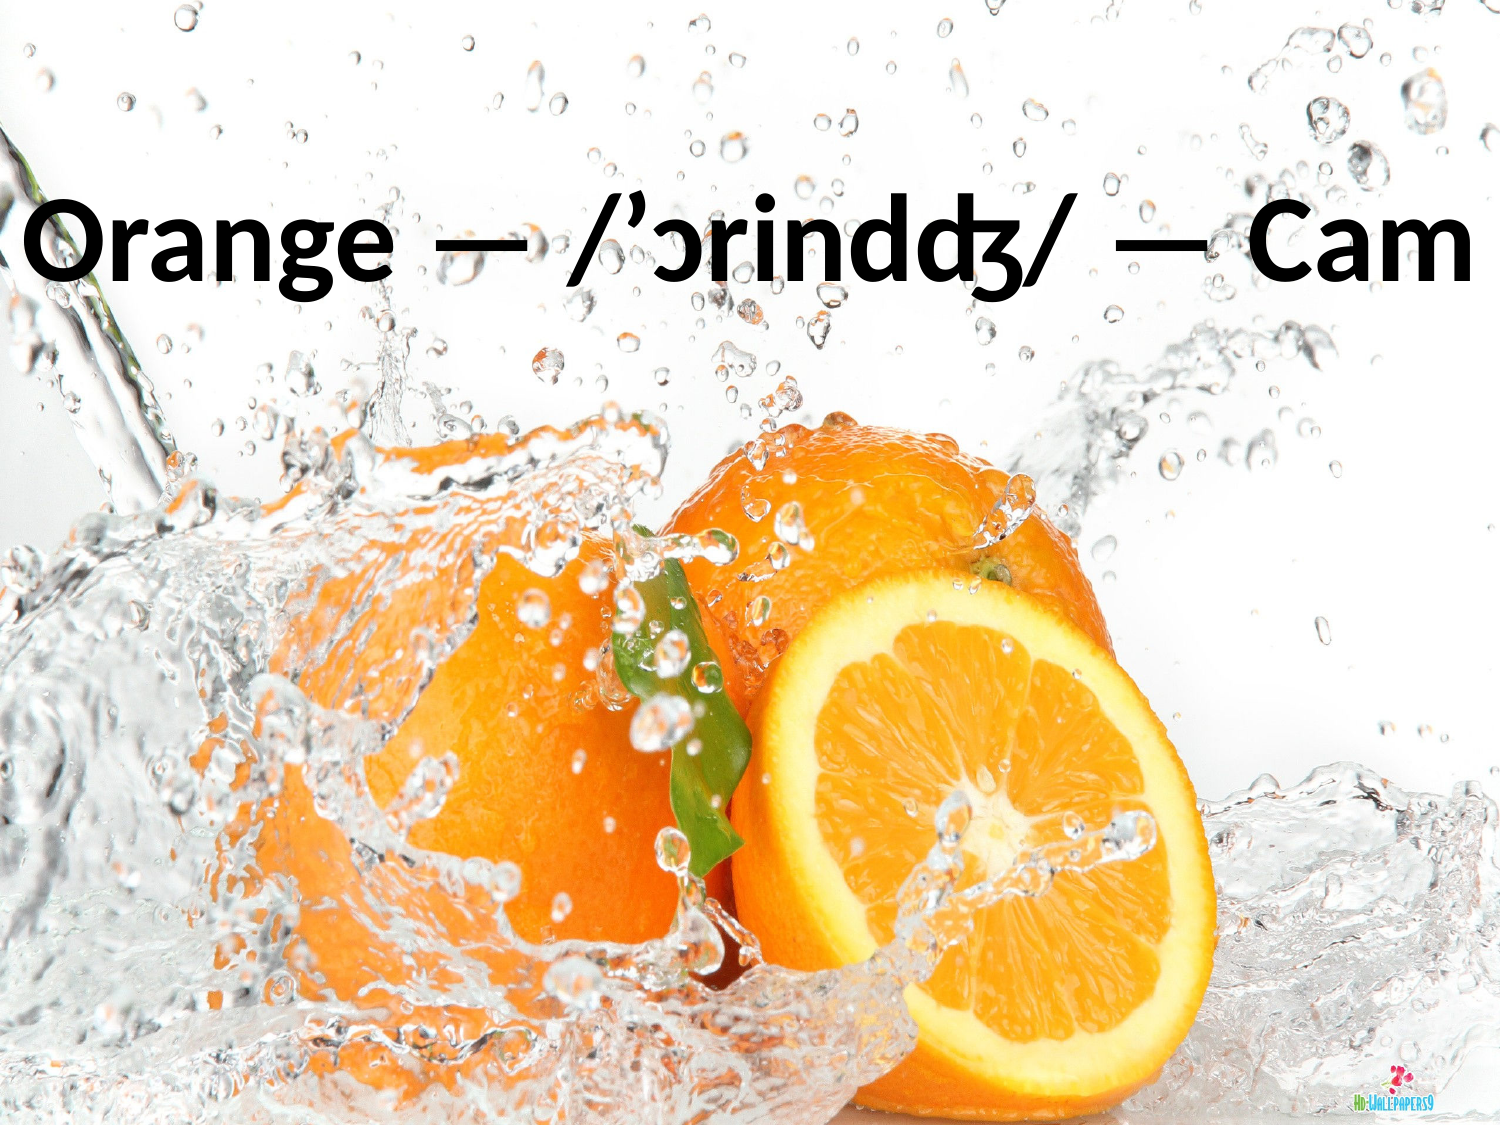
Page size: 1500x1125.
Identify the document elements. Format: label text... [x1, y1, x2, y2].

title Orange — /’ɔrindʤ/ — Cam [0, 137, 1500, 325]
picture [0, 0, 1500, 137]
picture [0, 325, 1500, 1125]
